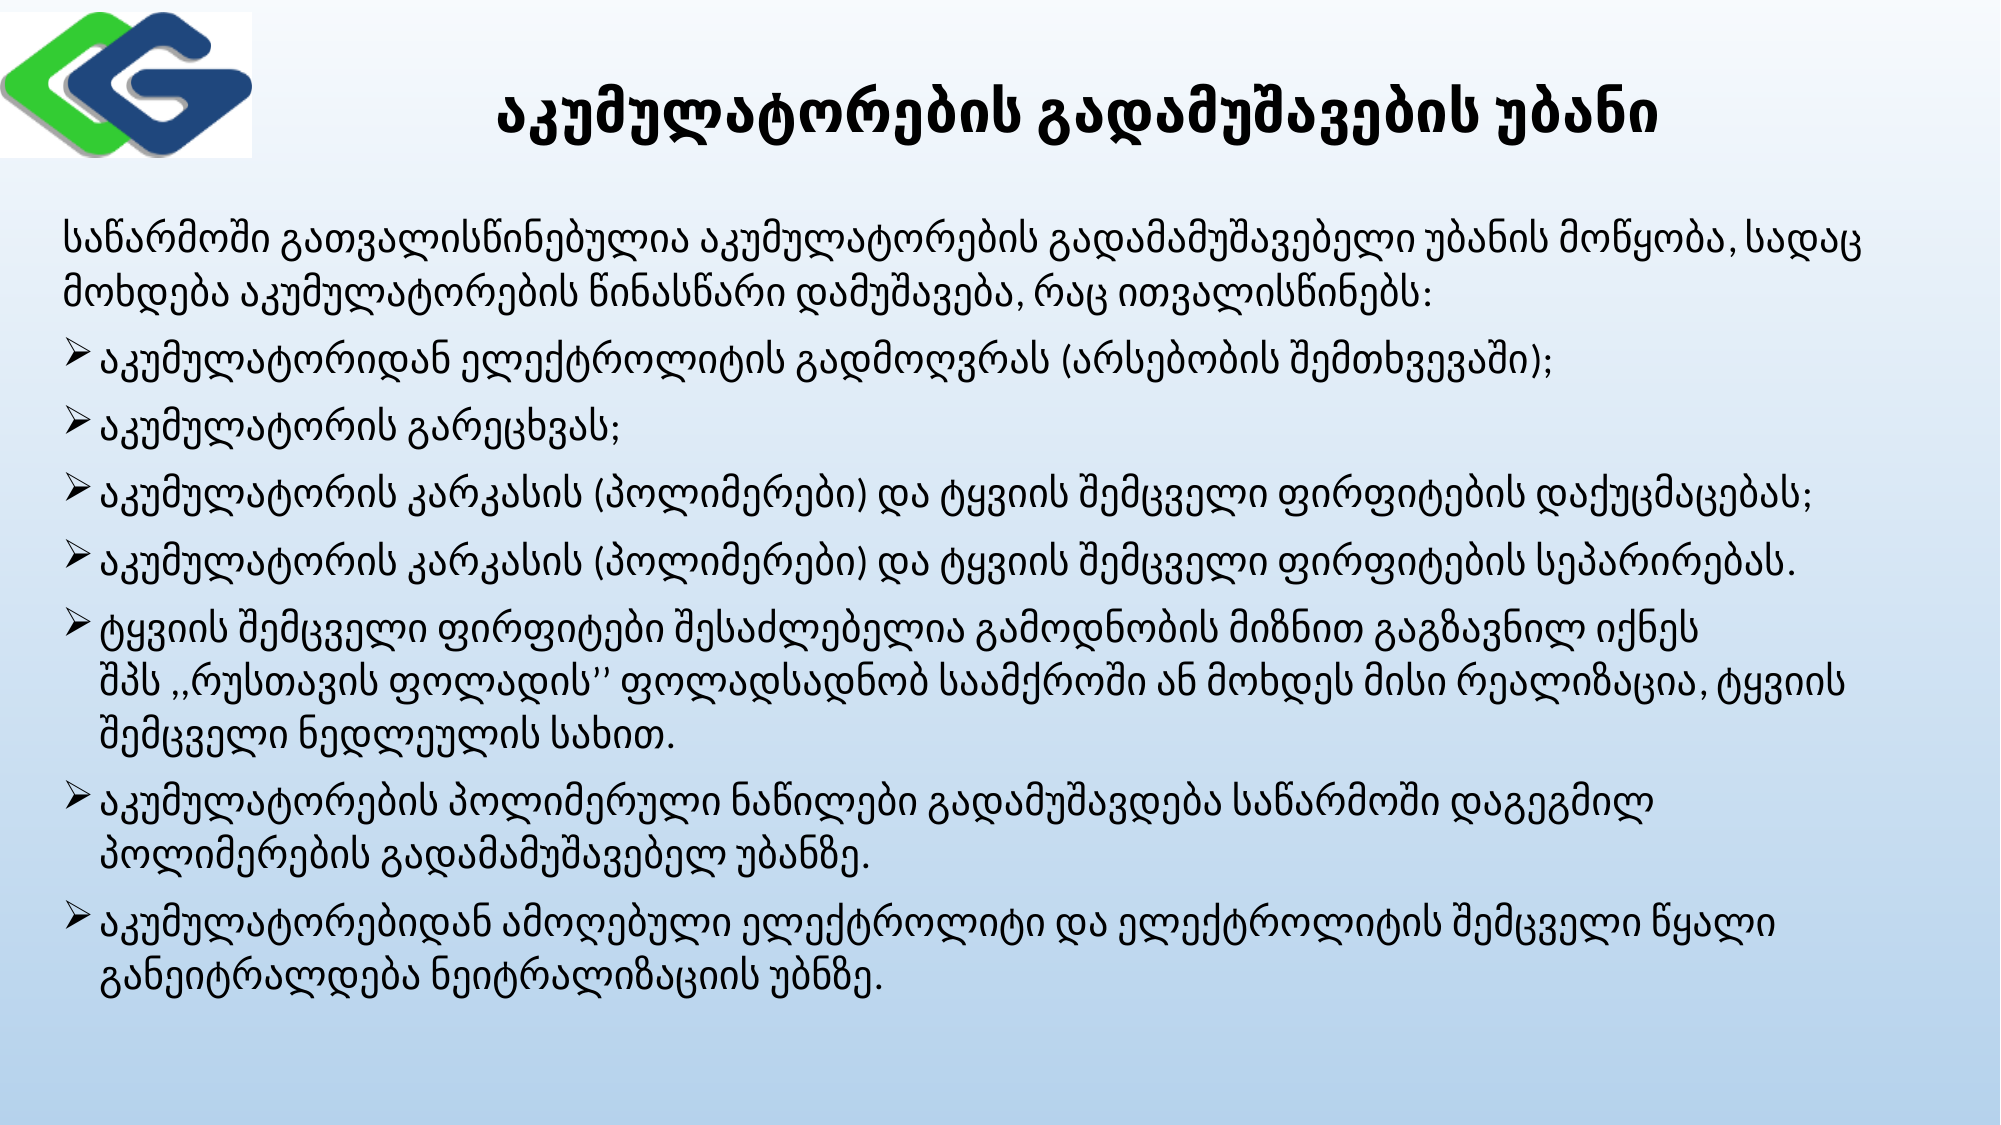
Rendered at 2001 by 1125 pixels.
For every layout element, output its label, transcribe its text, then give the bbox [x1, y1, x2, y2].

title აკუმულატორების გადამუშავების უბანი [293, 59, 1863, 168]
picture [0, 12, 252, 158]
list საწარმოში გათვალისწინებულია აკუმულატორების გადამამუშავებელი უბანის მოწყობა, სადაც მოხდება აკუმულატორების წინასწარი დამუშავება, რაც ითვალისწინებს: აკუმულატორიდან ელექტროლიტის გადმოღვრას (არსებობის შემთხვევაში); აკუმულატორის გარეცხვას; აკუმულატორის კარკასის (პოლიმერები) და ტყვიის შემცველი ფირფიტების დაქუცმაცებას; აკუმულატორის კარკასის (პოლიმერები) და ტყვიის შემცველი ფირფიტების სეპარირებას. ტყვიის შემცველი ფირფიტები შესაძლებელია გამოდნობის მიზნით გაგზავნილ იქნეს შპს ,,რუსთავის ფოლადის’’ ფოლადსადნობ საამქროში ან მოხდეს მისი რეალიზაცია, ტყვიის შემცველი ნედლეულის სახით. აკუმულატორების პოლიმერული ნაწილები გადამუშავდება საწარმოში დაგეგმილ პოლიმერების გადამამუშავებელ უბანზე. აკუმულატორებიდან ამოღებული ელექტროლიტი და ელექტროლიტის შემცველი წყალი განეიტრალდება ნეიტრალიზაციის უბნზე. [47, 200, 1941, 1014]
